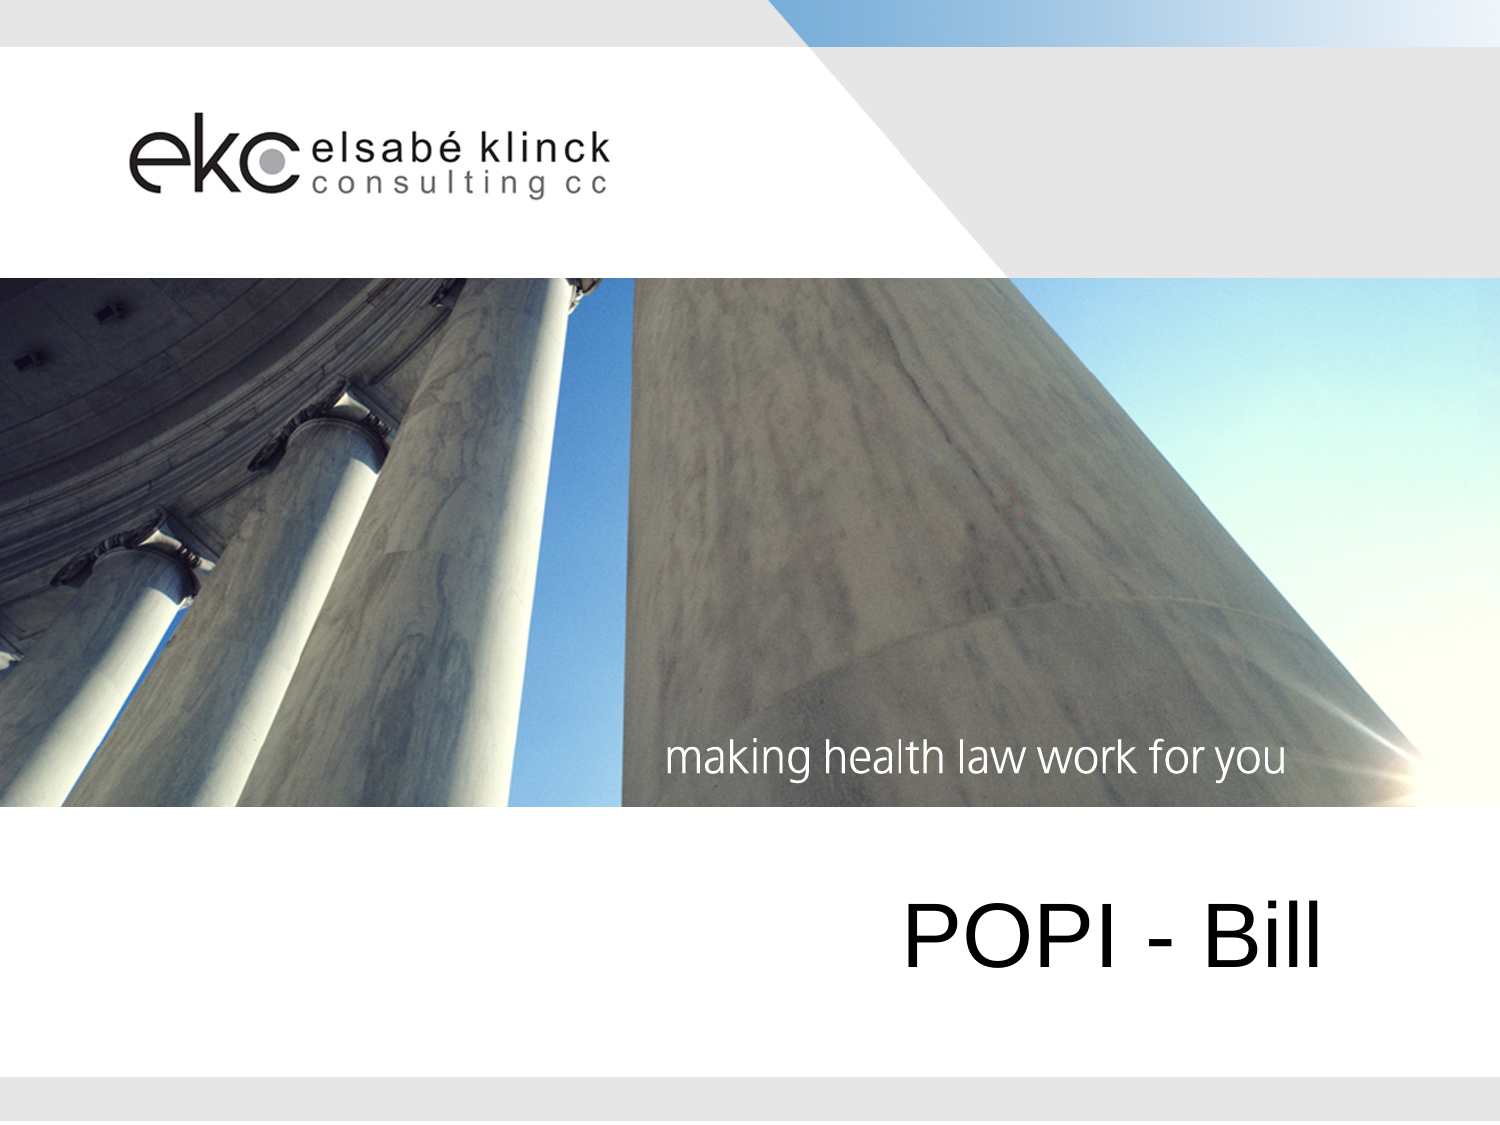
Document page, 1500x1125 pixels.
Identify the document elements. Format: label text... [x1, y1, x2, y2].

picture [0, 0, 1500, 1121]
title POPI - Bill [64, 810, 1341, 1052]
